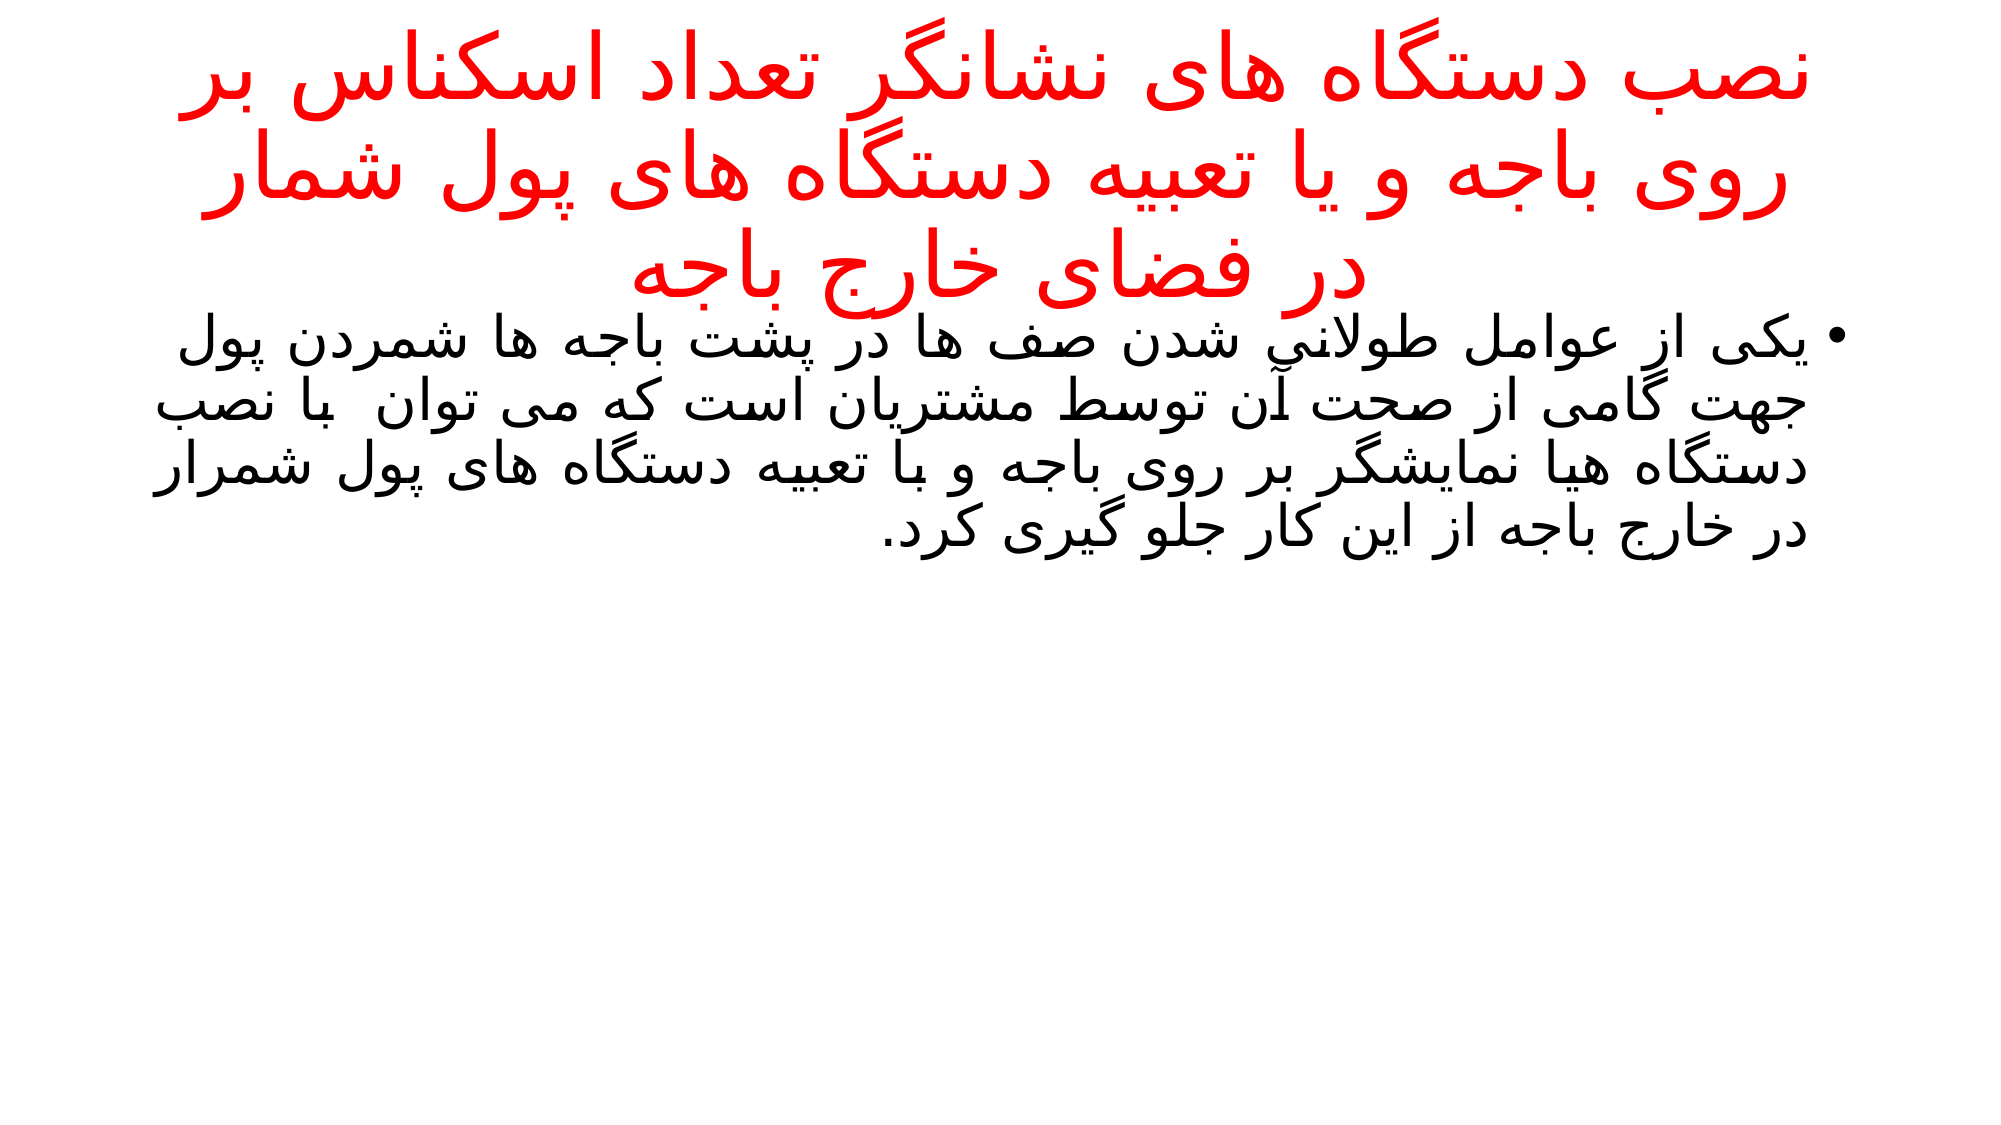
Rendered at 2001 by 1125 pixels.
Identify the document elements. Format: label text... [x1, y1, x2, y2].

title نصب دستگاه های نشانگر تعداد اسکناس بر روی باجه و یا تعبیه دستگاه های پول شمار در فضای خارج باجه [137, 59, 1863, 278]
list یکی از عوامل طولانی شدن صف ها در پشت باجه ها شمردن پول جهت گامی از صحت آن توسط مشتریان است که می توان با نصب دستگاه هیا نمایشگر بر روی باجه و با تعبیه دستگاه های پول شمرار در خارج باجه از این کار جلو گیری کرد. [137, 299, 1863, 1014]
